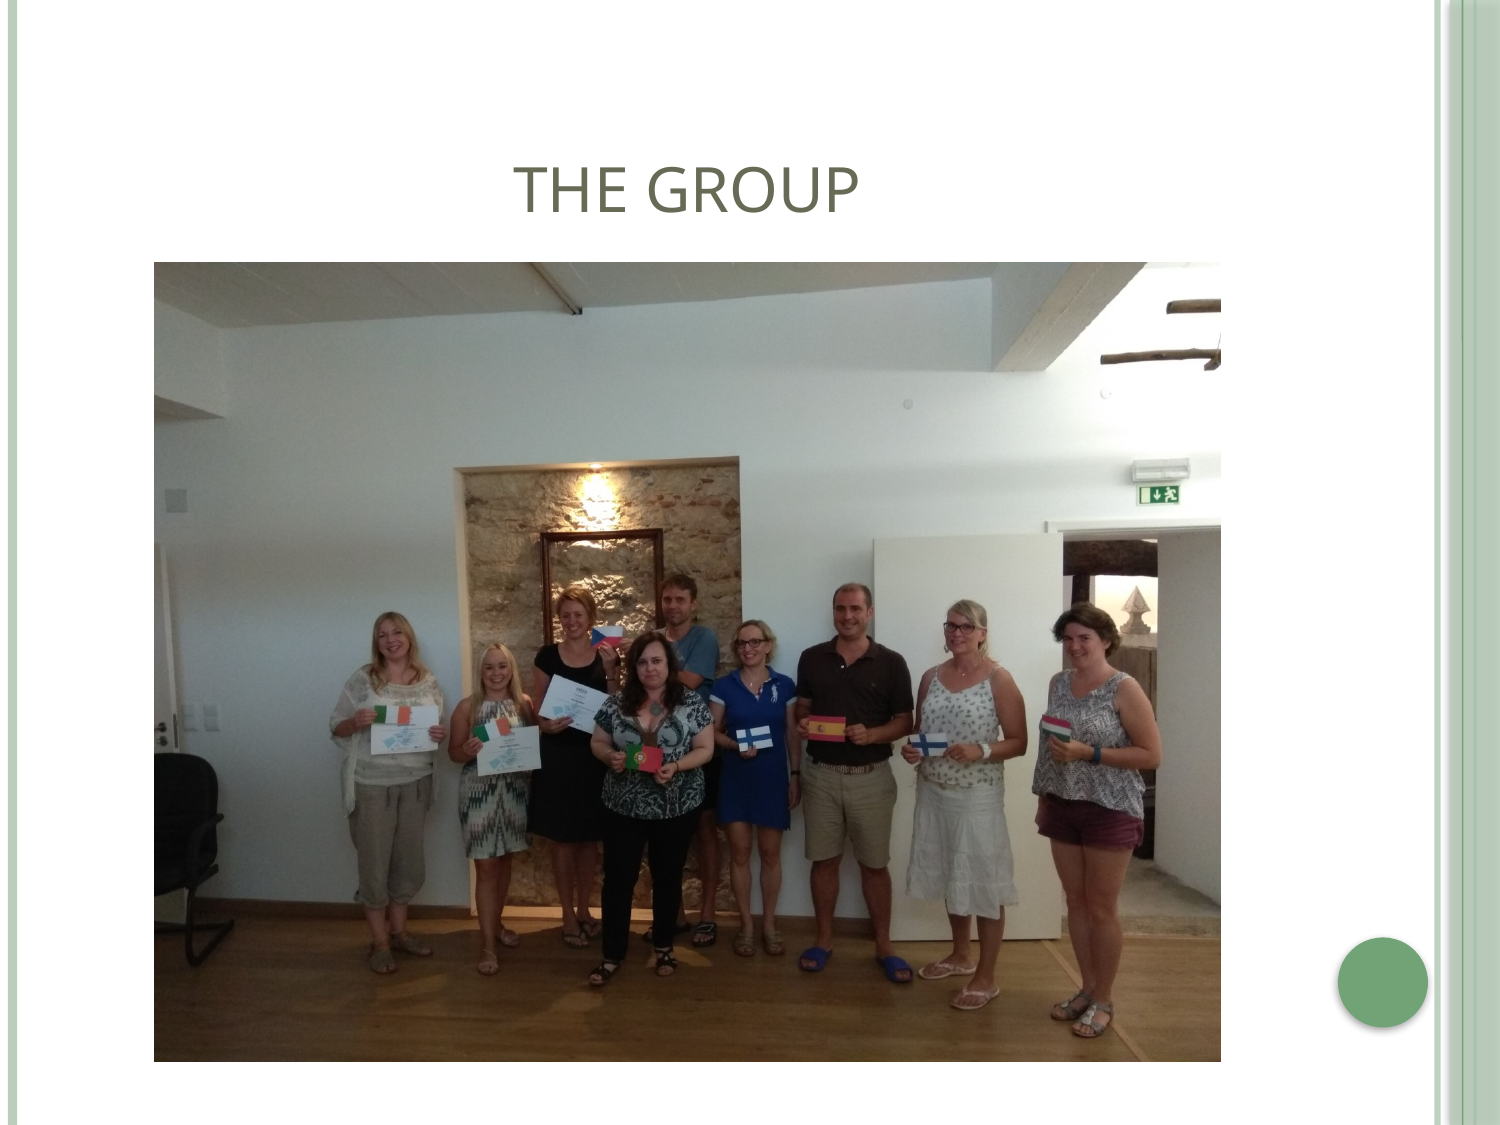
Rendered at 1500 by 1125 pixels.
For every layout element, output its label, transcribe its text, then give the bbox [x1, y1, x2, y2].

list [153, 261, 1221, 1063]
title The group [75, 45, 1300, 233]
